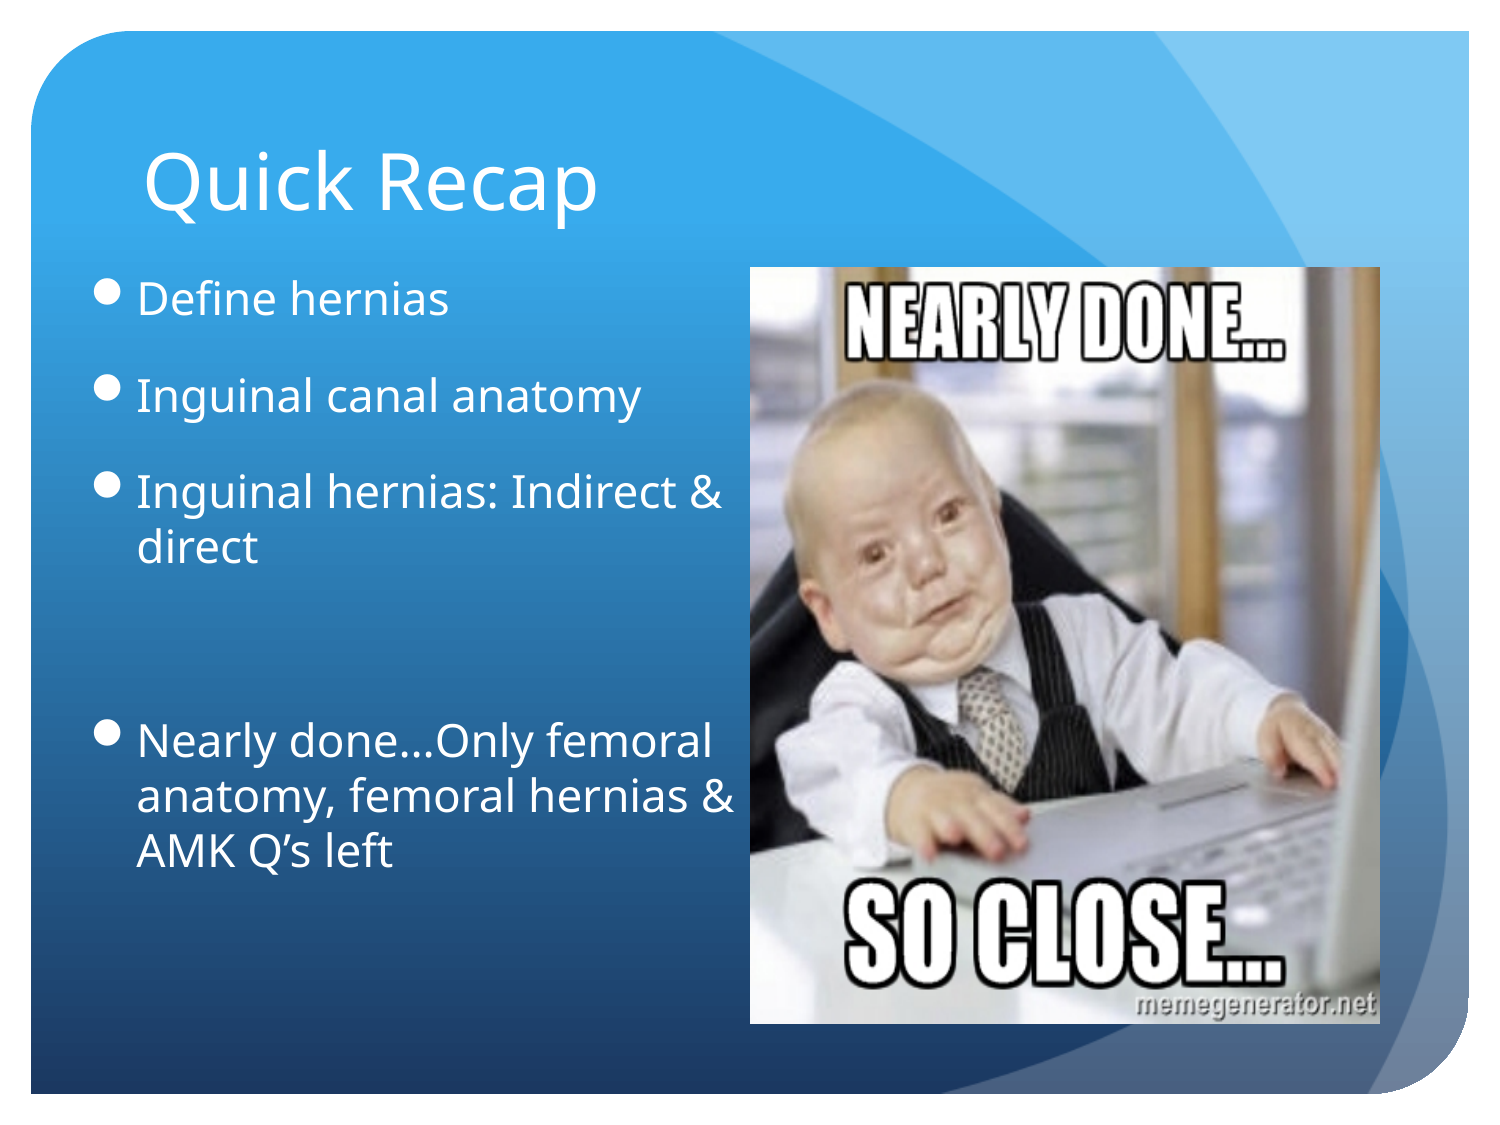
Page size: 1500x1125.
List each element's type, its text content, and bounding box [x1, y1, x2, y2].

picture [24, 30, 1473, 1094]
list Define hernias Inguinal canal anatomy Inguinal hernias: Indirect & direct Nearly done…Only femoral anatomy, femoral hernias & AMK Q’s left [75, 262, 750, 1005]
title Quick Recap [127, 62, 1372, 234]
